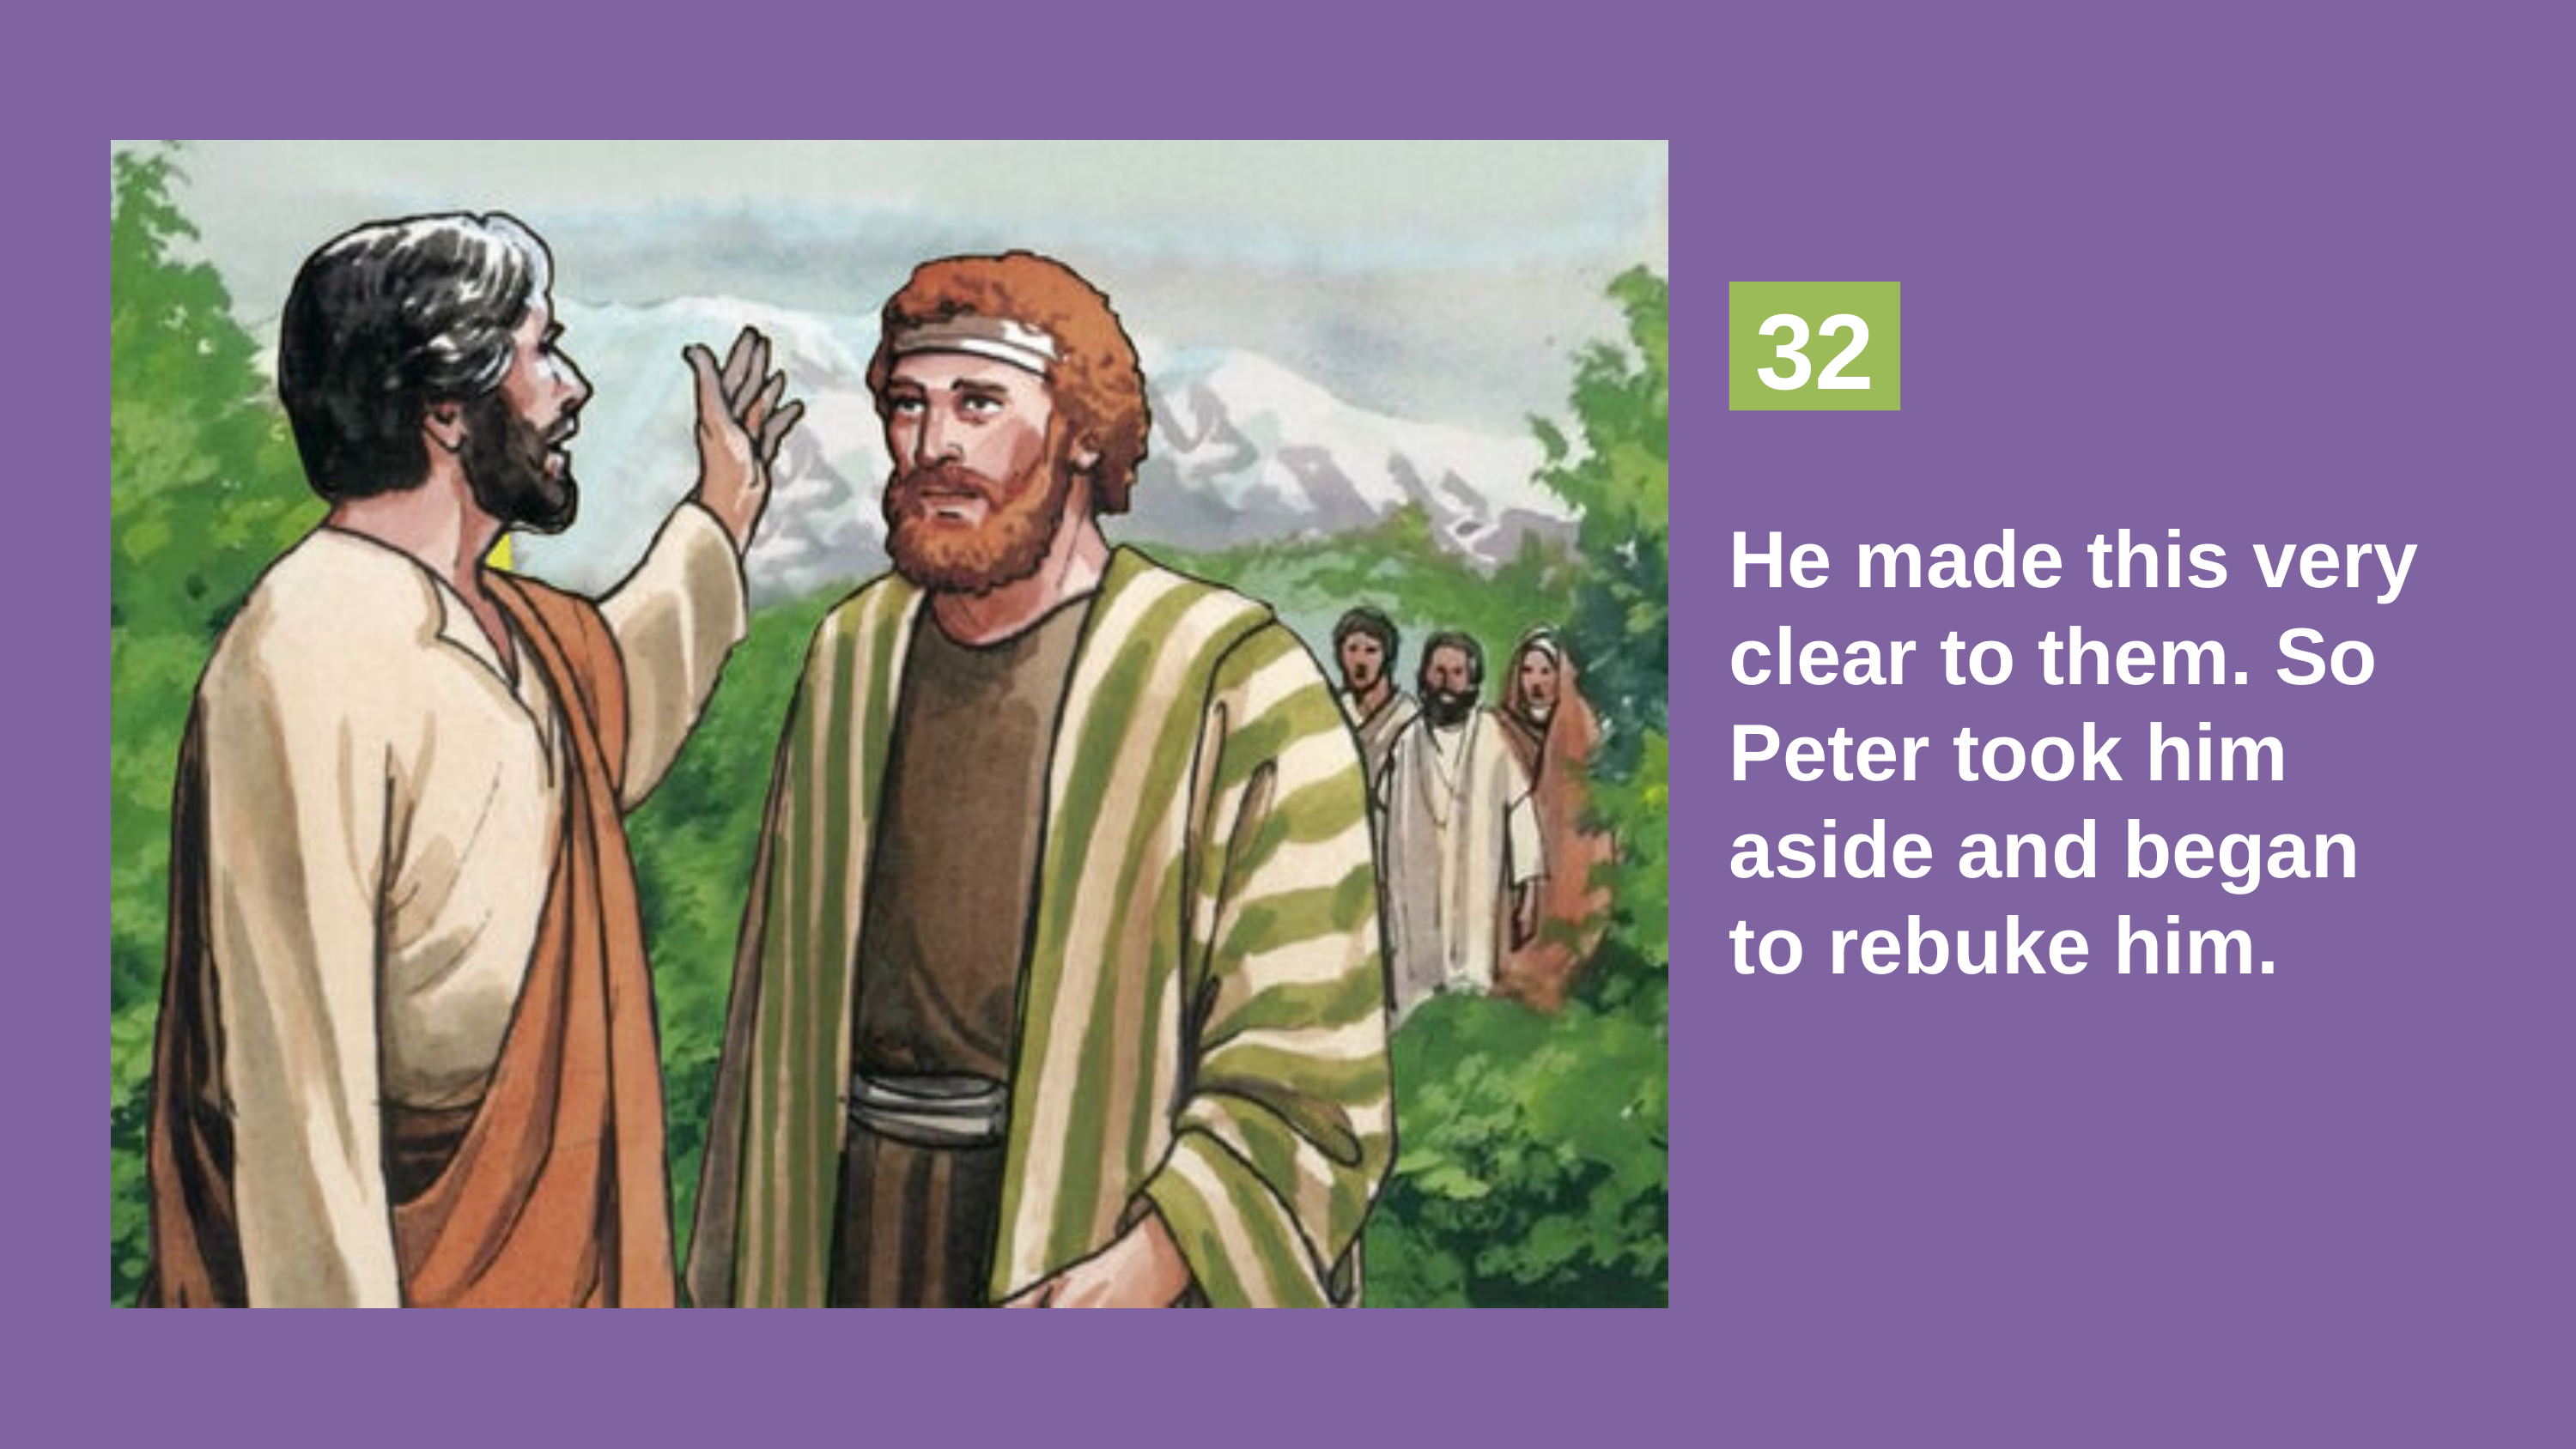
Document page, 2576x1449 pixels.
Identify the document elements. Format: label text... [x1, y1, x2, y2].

text_box 32 [1728, 282, 1901, 411]
text_box He made this very clear to them. So Peter took him aside and began to rebuke him. [1728, 507, 2455, 991]
picture [111, 140, 1668, 1308]
